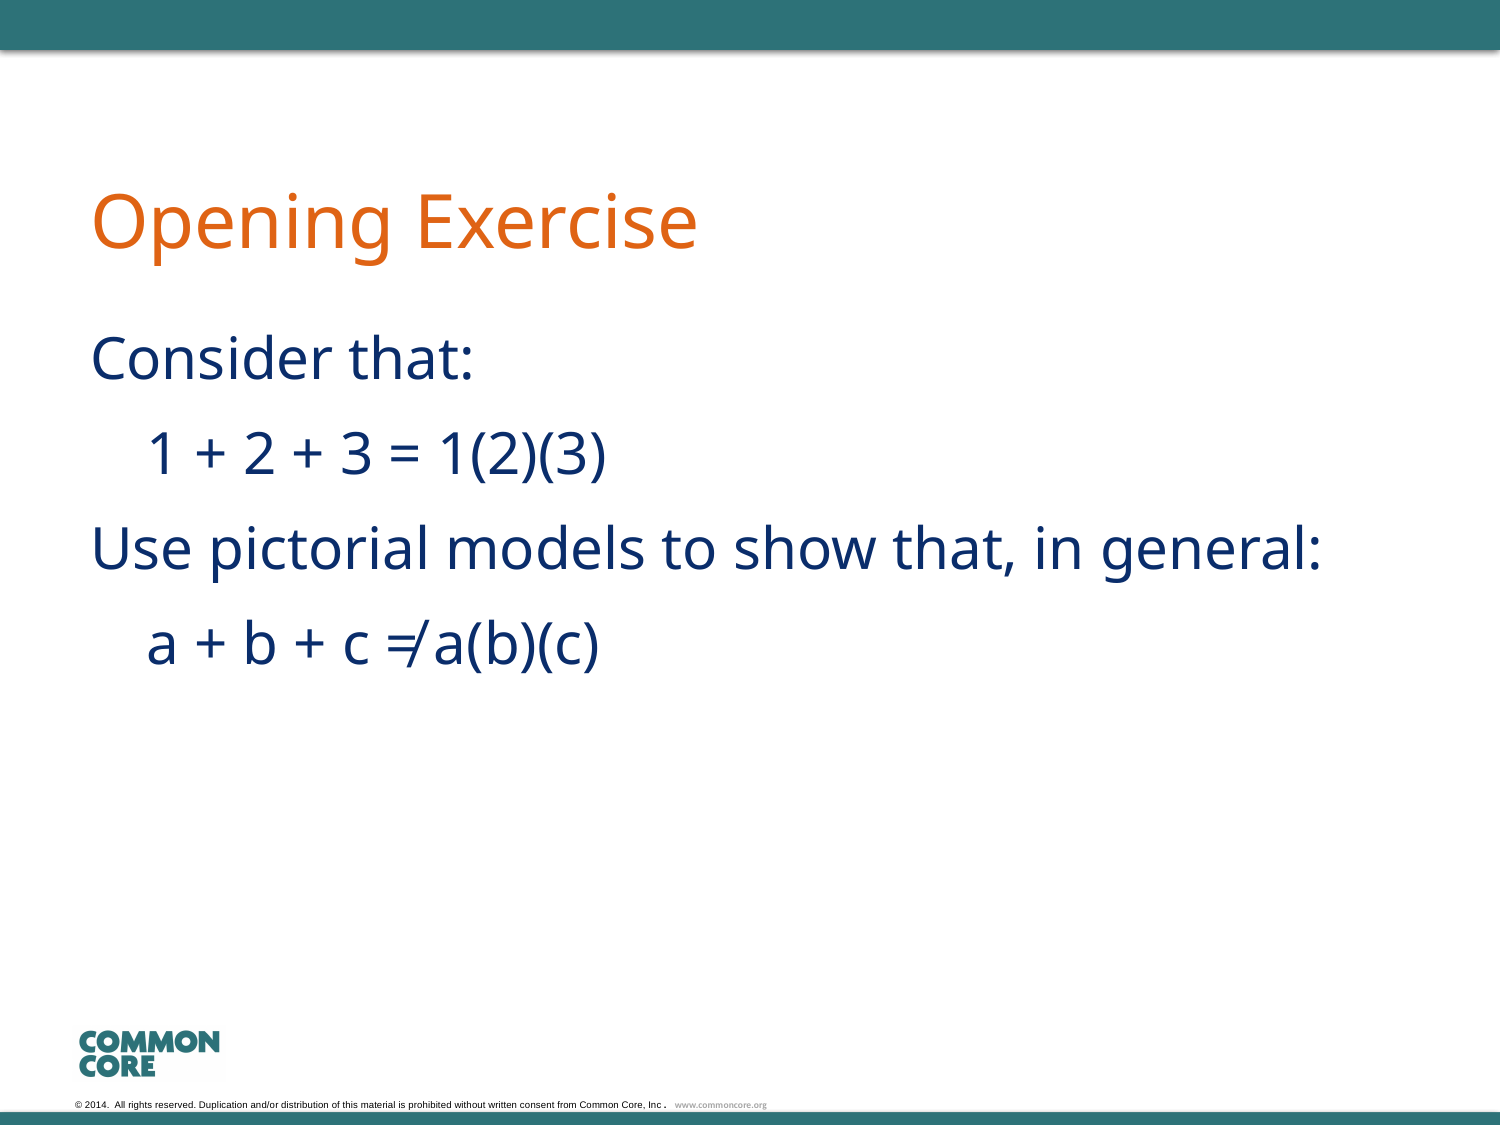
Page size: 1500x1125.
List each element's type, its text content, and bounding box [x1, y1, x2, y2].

list Consider that: 1 + 2 + 3 = 1(2)(3) Use pictorial models to show that, in general: a + b + c ≠ a(b)(c) [75, 313, 1425, 974]
title Opening Exercise [75, 136, 1425, 272]
picture [72, 1025, 226, 1082]
